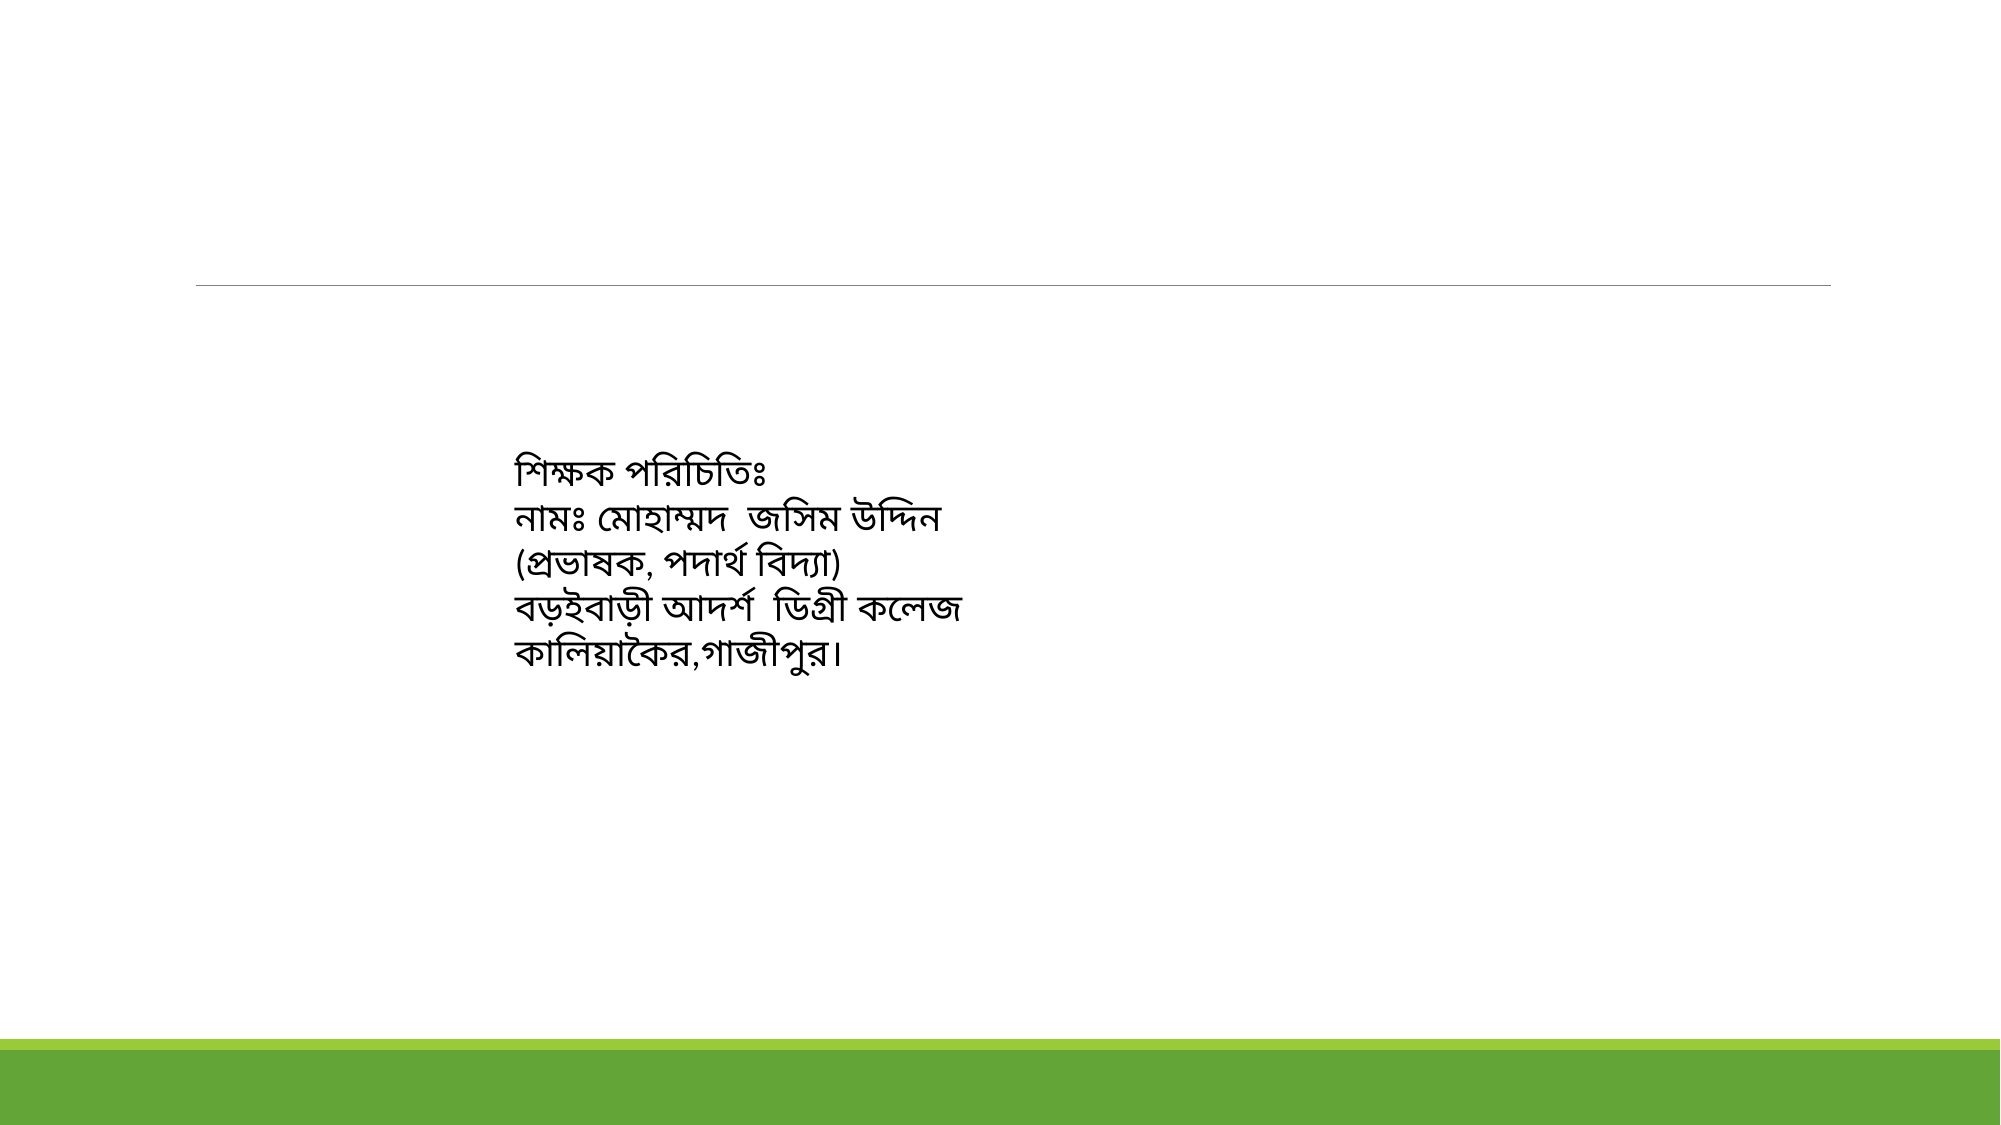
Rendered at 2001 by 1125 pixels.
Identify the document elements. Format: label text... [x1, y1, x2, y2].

text_box শিক্ষক পরিচিতিঃ নামঃ মোহাম্মদ জসিম উদ্দিন (প্রভাষক, পদার্থ বিদ্যা) বড়ইবাড়ী আদর্শ ডিগ্রী কলেজ কালিয়াকৈর,গাজীপুর। [500, 441, 1500, 681]
